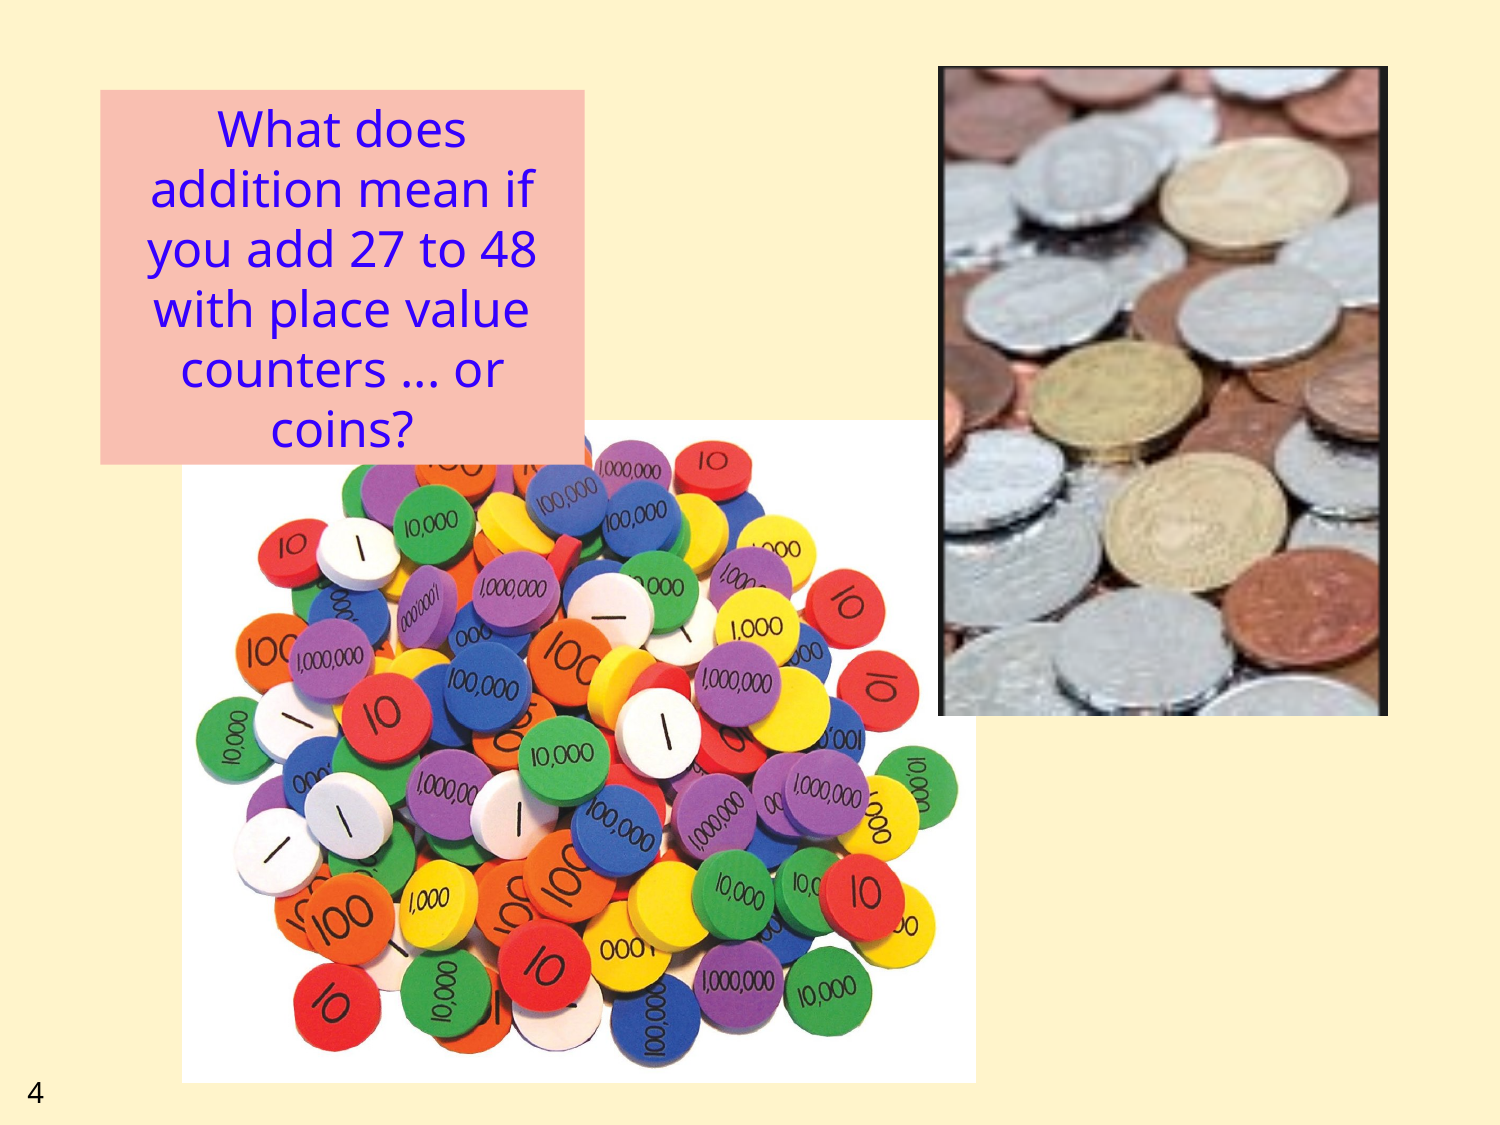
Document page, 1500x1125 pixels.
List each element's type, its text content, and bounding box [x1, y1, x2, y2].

picture [181, 66, 1389, 1083]
text_box What does addition mean if you add 27 to 48 with place value counters ... or coins? [100, 89, 585, 465]
